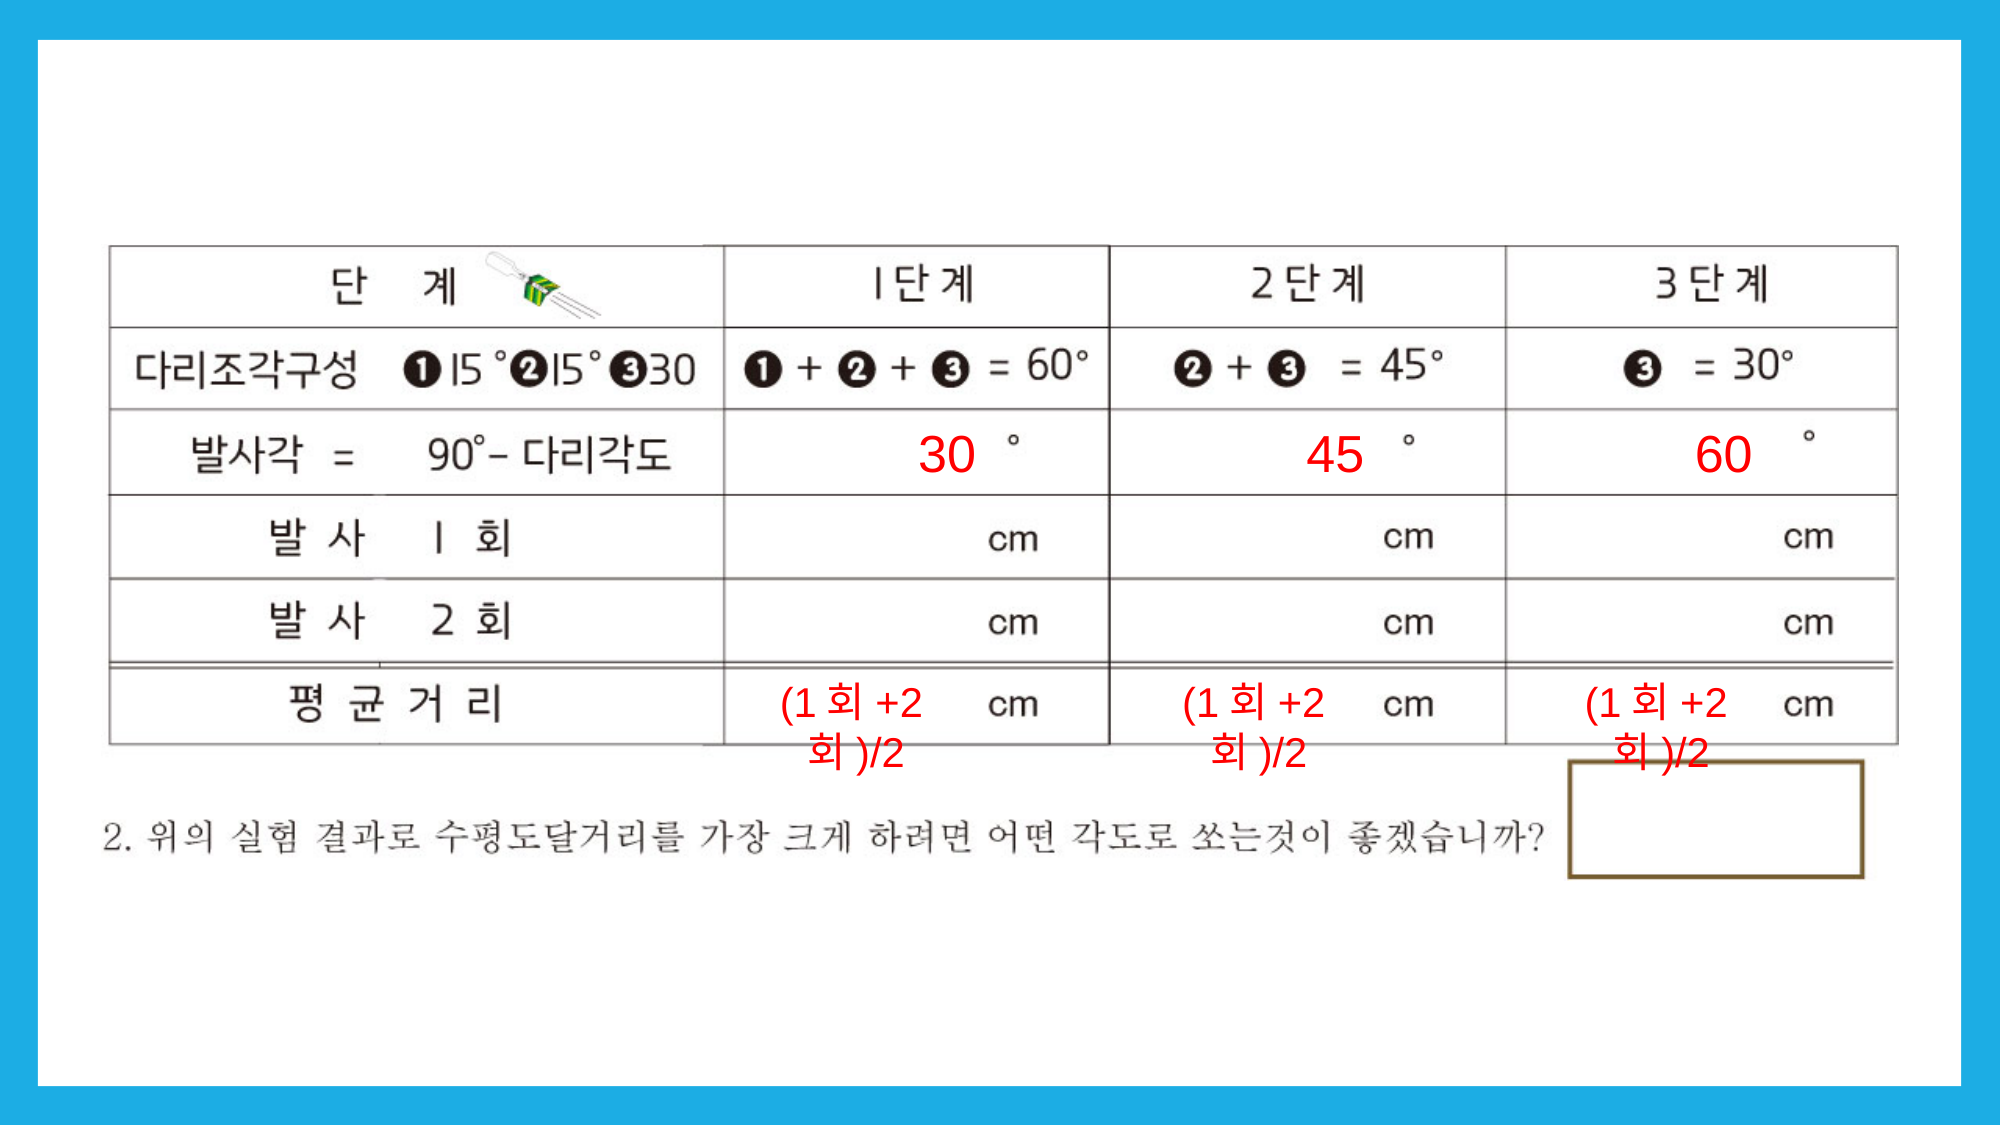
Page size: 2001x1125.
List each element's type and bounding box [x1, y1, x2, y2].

picture [101, 244, 1899, 881]
